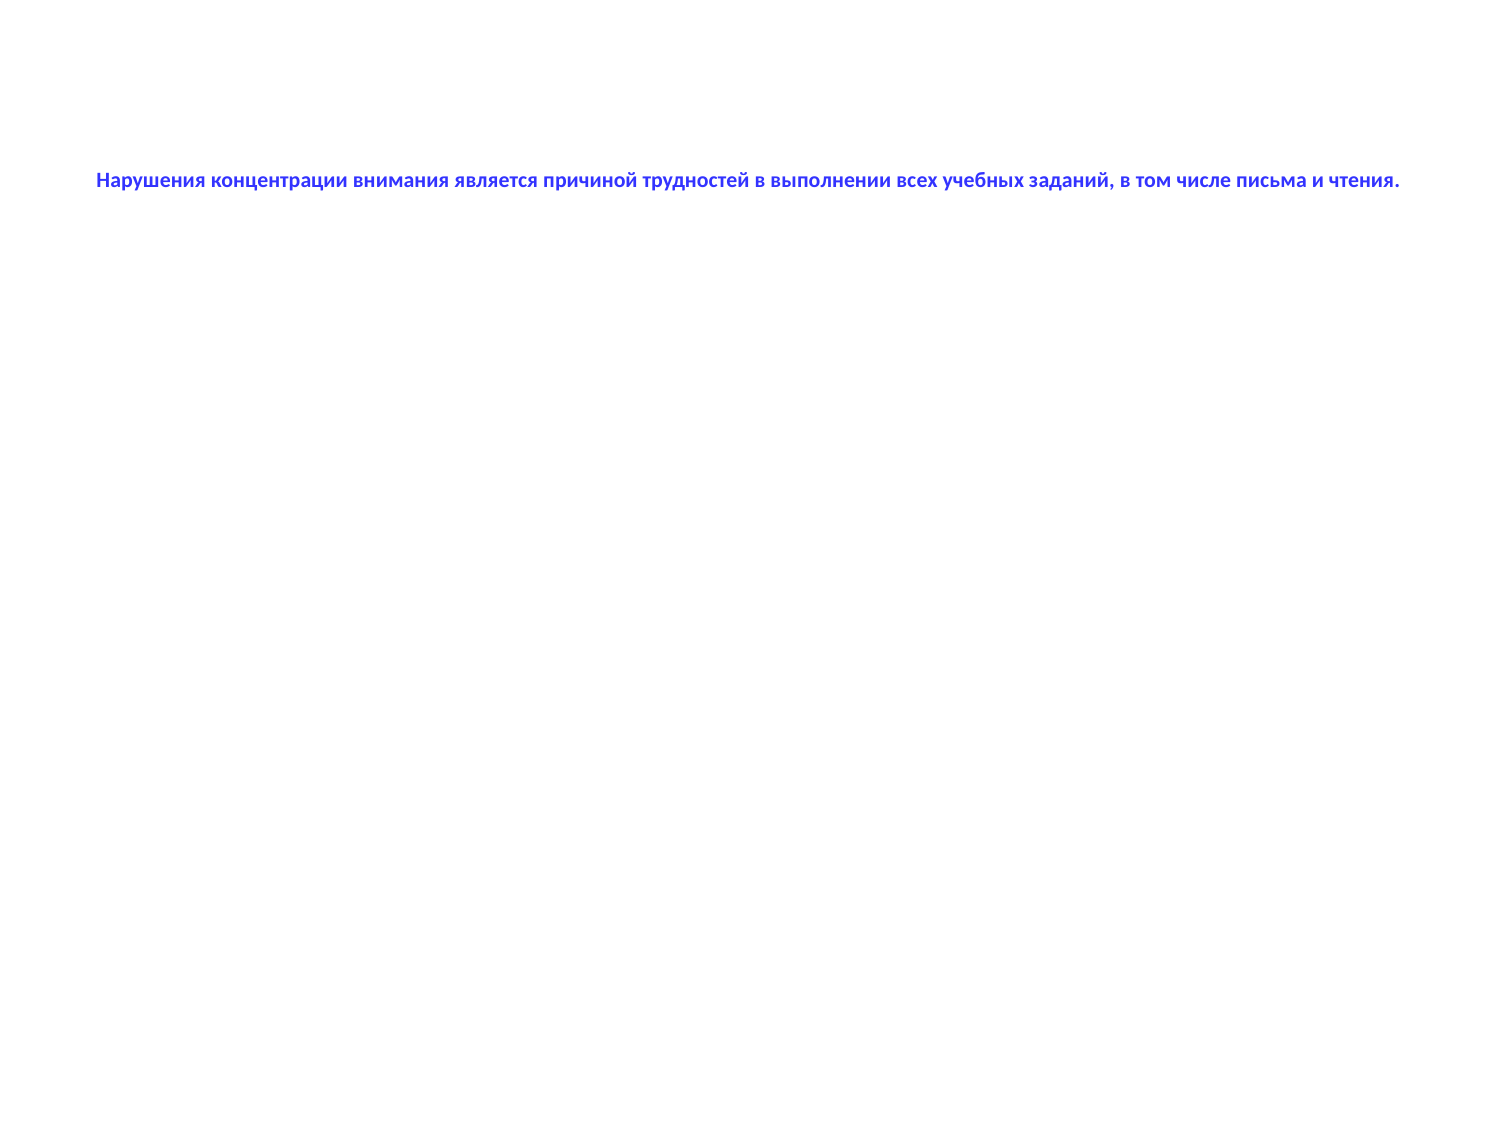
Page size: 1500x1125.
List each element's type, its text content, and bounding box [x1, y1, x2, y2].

title Нарушения концентрации внимания является причиной трудностей в выполнении всех учебных заданий, в том числе письма и чтения. [75, 45, 1425, 233]
